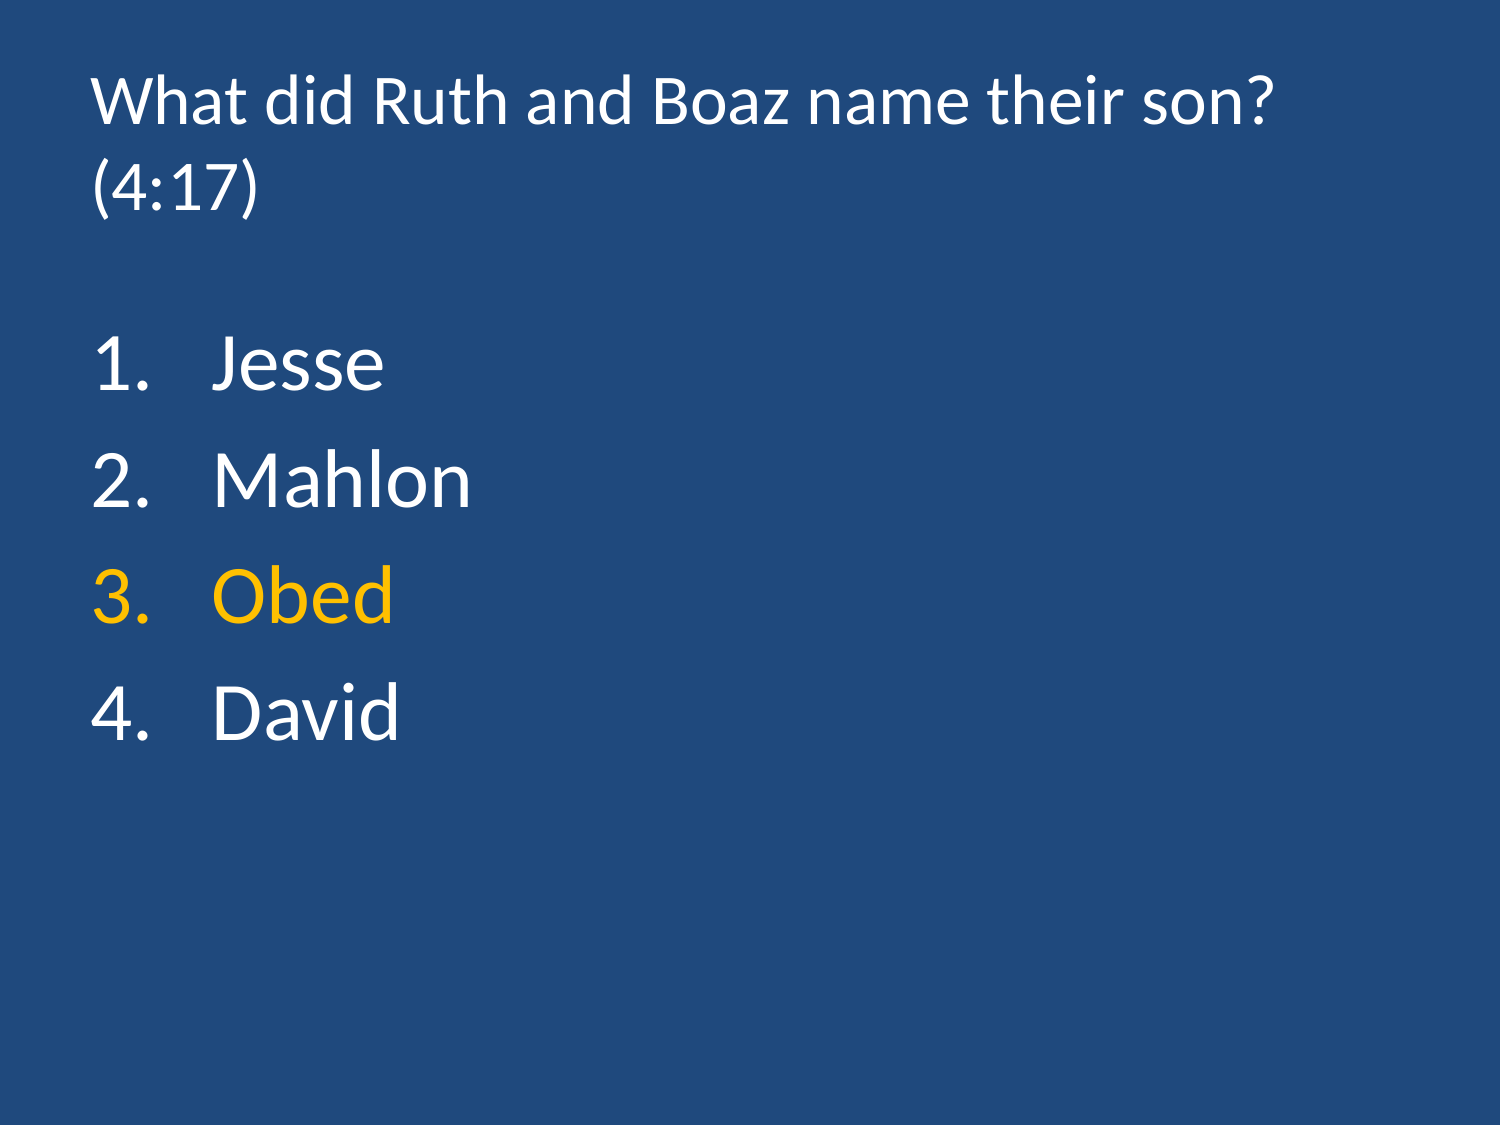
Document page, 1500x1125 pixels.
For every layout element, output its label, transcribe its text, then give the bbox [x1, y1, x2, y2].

title What did Ruth and Boaz name their son? (4:17) [75, 45, 1425, 233]
list Jesse Mahlon Obed David [75, 299, 1425, 1005]
